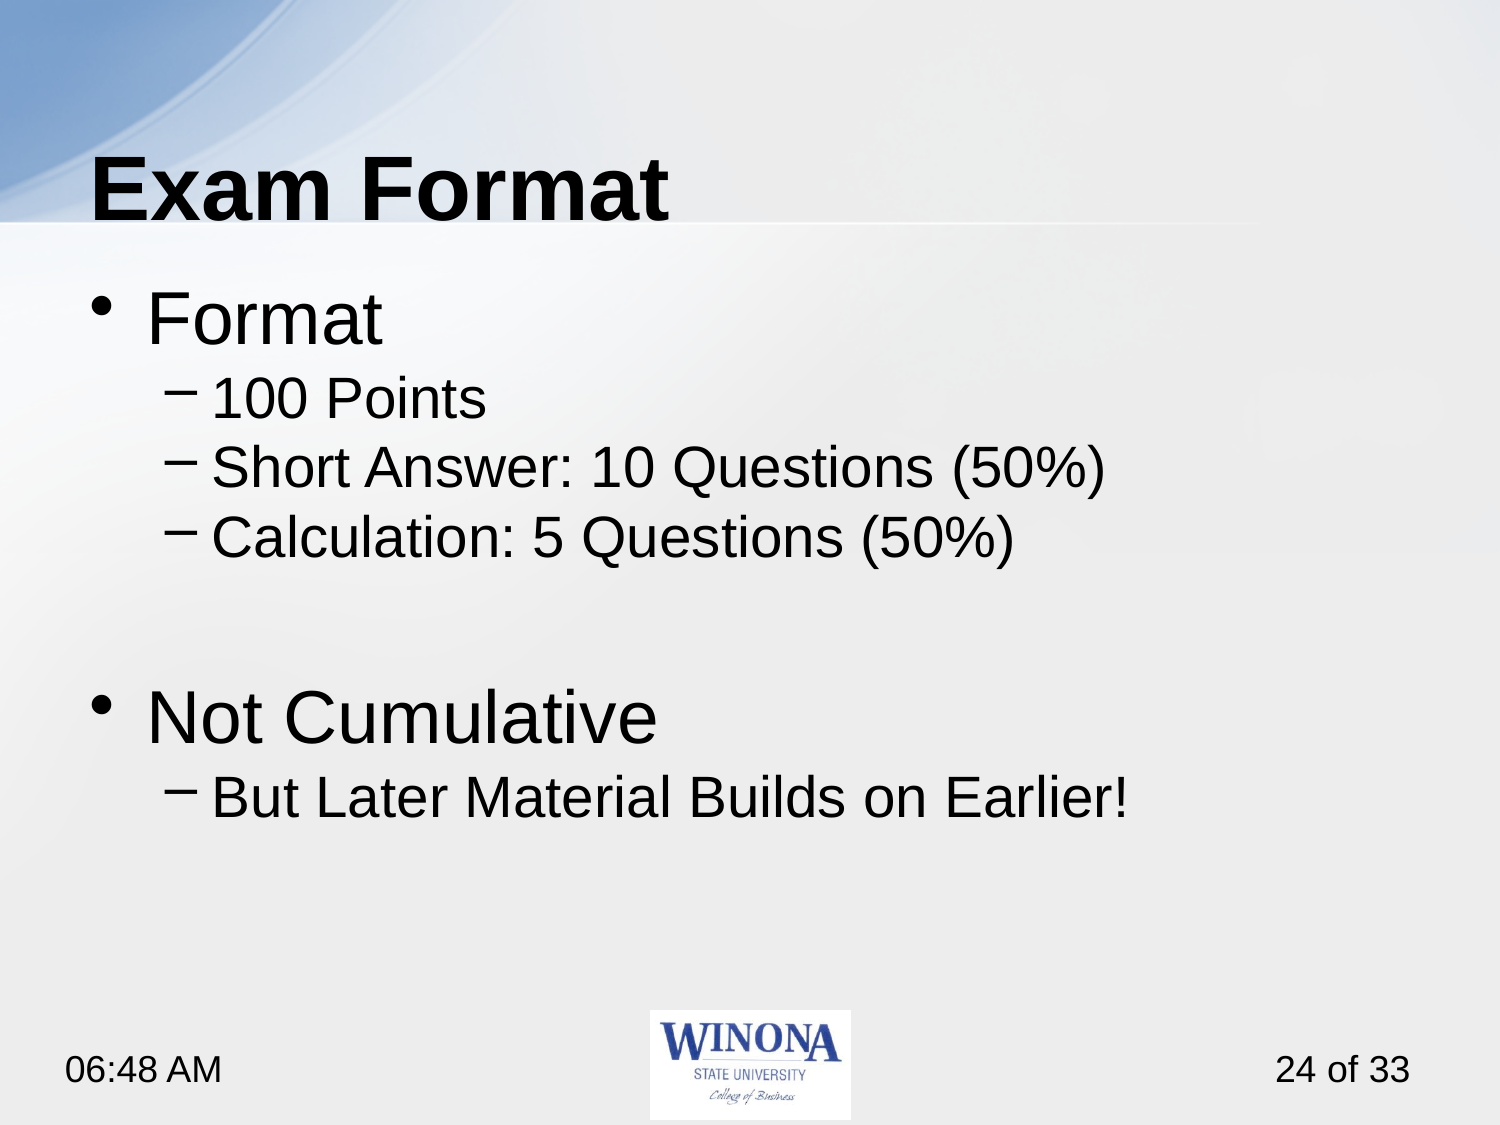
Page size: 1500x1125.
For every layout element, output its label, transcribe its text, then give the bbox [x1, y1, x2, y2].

list Format 100 Points Short Answer: 10 Questions (50%) Calculation: 5 Questions (50%) Not Cumulative But Later Material Builds on Earlier! [75, 262, 1426, 1005]
picture [0, 0, 1500, 1125]
title Exam Format [75, 58, 1425, 247]
